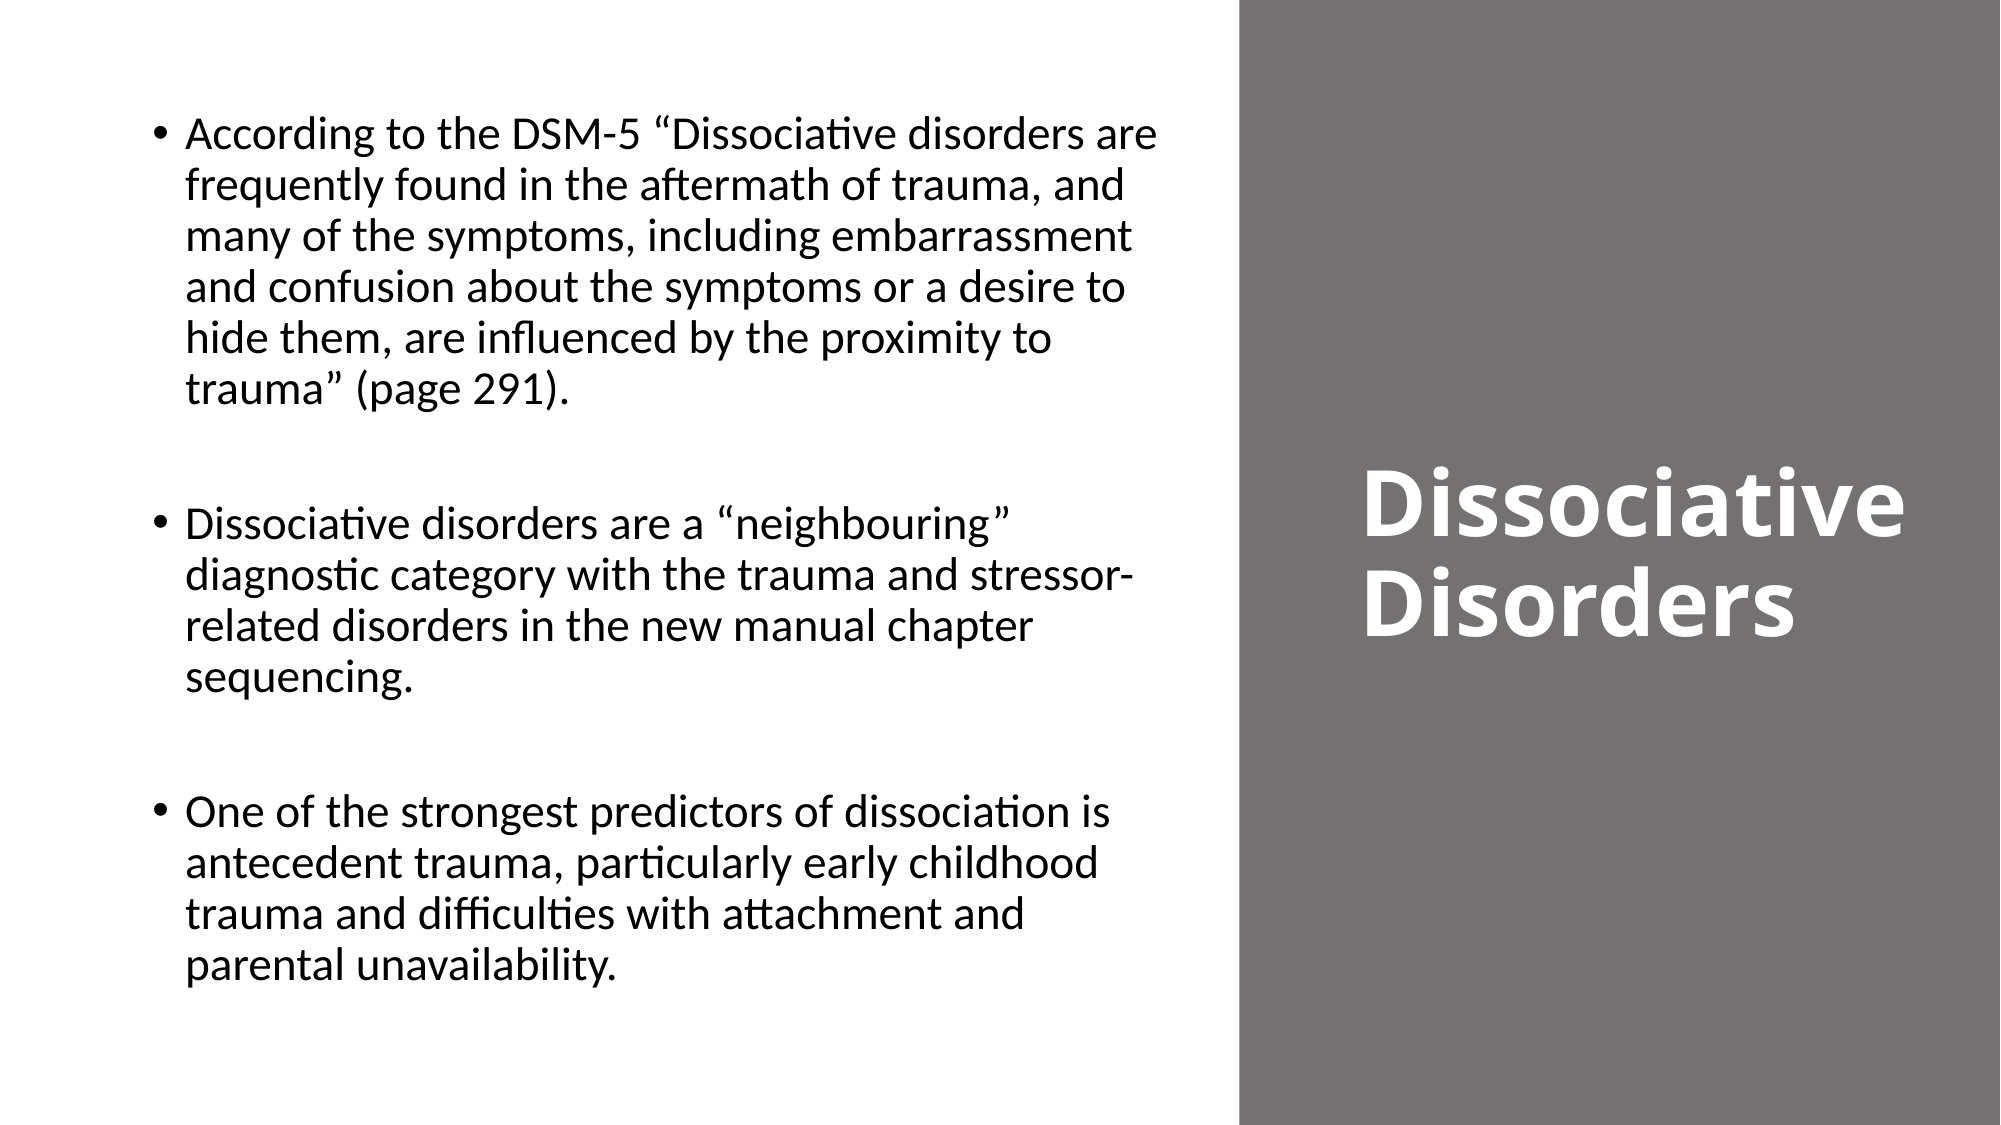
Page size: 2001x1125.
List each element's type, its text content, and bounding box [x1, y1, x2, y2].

title Dissociative Disorders [1345, 105, 1948, 1009]
list According to the DSM-5 “Dissociative disorders are frequently found in the aftermath of trauma, and many of the symptoms, including embarrassment and confusion about the symptoms or a desire to hide them, are influenced by the proximity to trauma” (page 291). Dissociative disorders are a “neighbouring” diagnostic category with the trauma and stressor-related disorders in the new manual chapter sequencing. One of the strongest predictors of dissociation is antecedent trauma, particularly early childhood trauma and difficulties with attachment and parental unavailability. [137, 28, 1174, 1014]
text_box [1238, 0, 2000, 1125]
